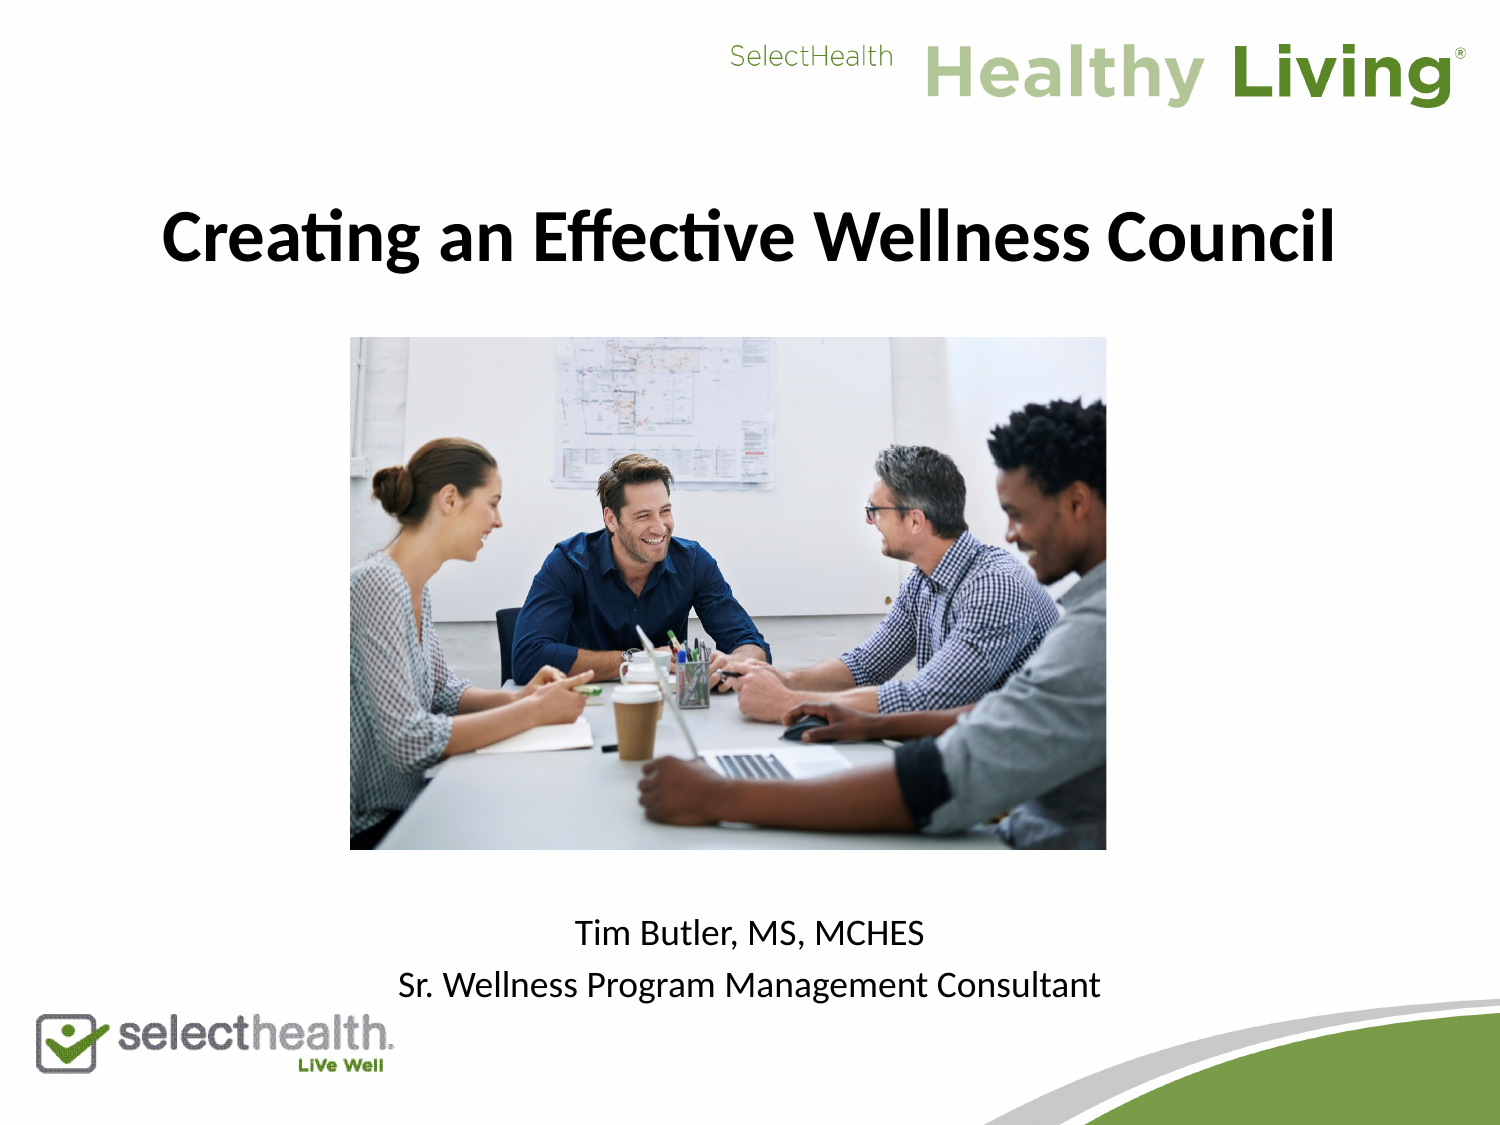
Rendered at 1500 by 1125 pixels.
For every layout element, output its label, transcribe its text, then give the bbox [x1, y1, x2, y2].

picture [0, 0, 1500, 1125]
subtitle Tim Butler, MS, MCHES Sr. Wellness Program Management Consultant [62, 900, 1438, 1013]
title Creating an Effective Wellness Council [112, 137, 1388, 326]
